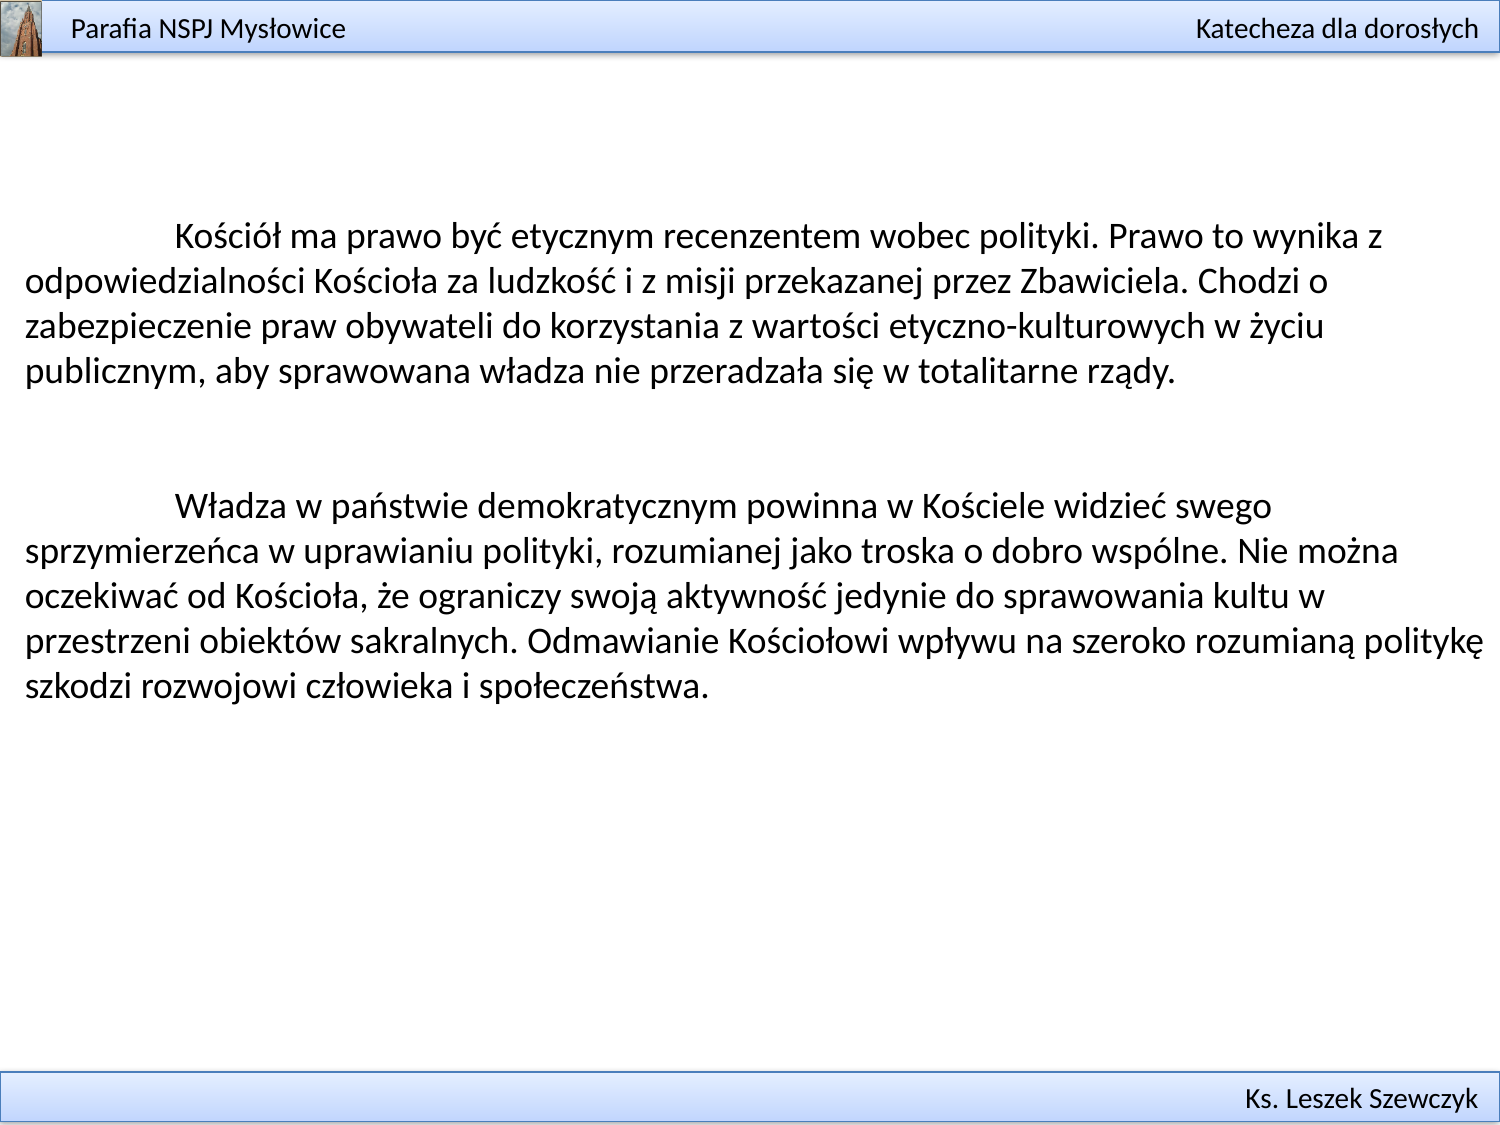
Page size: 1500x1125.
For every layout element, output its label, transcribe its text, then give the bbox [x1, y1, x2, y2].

text_box Parafia NSPJ Mysłowice Katecheza dla dorosłych [43, 0, 1500, 53]
picture [0, 0, 42, 57]
text_box Ks. Leszek Szewczyk [0, 1071, 1500, 1122]
text_box Kościół ma prawo być etycznym recenzentem wobec polityki. Prawo to wynika z odpowiedzialności Kościoła za ludzkość i z misji przekazanej przez Zbawiciela. Chodzi o zabezpieczenie praw obywateli do korzystania z wartości etyczno-kulturowych w życiu publicznym, aby sprawowana władza nie przeradzała się w totalitarne rządy. Władza w państwie demokratycznym powinna w Kościele widzieć swego sprzymierzeńca w uprawianiu polityki, rozumianej jako troska o dobro wspólne. Nie można oczekiwać od Kościoła, że ograniczy swoją aktywność jedynie do sprawowania kultu w przestrzeni obiektów sakralnych. Odmawianie Kościołowi wpływu na szeroko rozumianą politykę szkodzi rozwojowi człowieka i społeczeństwa. [10, 113, 1500, 759]
